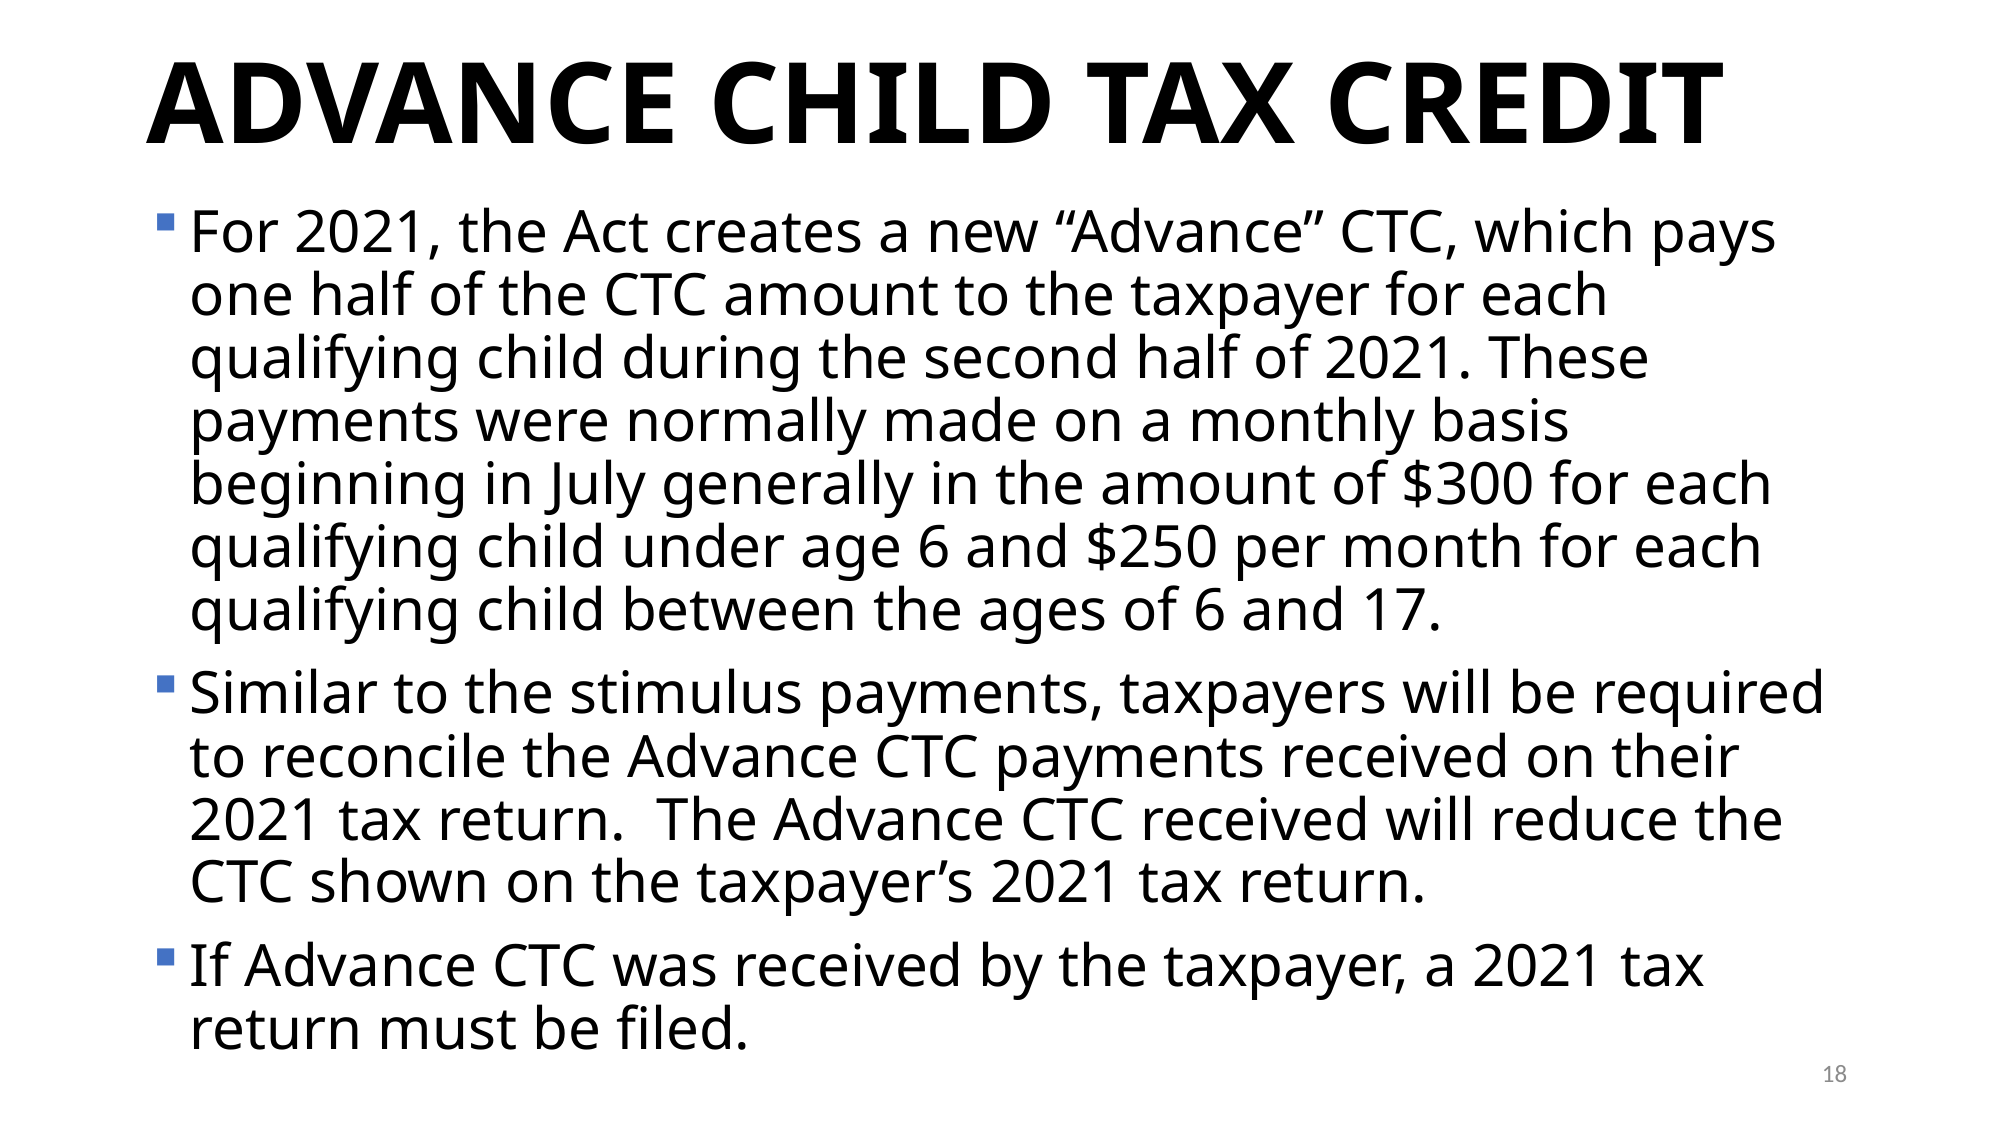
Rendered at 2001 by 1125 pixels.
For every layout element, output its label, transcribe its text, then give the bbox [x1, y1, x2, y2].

list For 2021, the Act creates a new “Advance” CTC, which pays one half of the CTC amount to the taxpayer for each qualifying child during the second half of 2021. These payments were normally made on a monthly basis beginning in July generally in the amount of $300 for each qualifying child under age 6 and $250 per month for each qualifying child between the ages of 6 and 17. Similar to the stimulus payments, taxpayers will be required to reconcile the Advance CTC payments received on their 2021 tax return. The Advance CTC received will reduce the CTC shown on the taxpayer’s 2021 tax return. If Advance CTC was received by the taxpayer, a 2021 tax return must be filed. [137, 194, 1863, 1014]
slide_number 18 [1412, 1042, 1863, 1103]
title ADVANCE CHILD TAX CREDIT [131, 20, 1857, 195]
